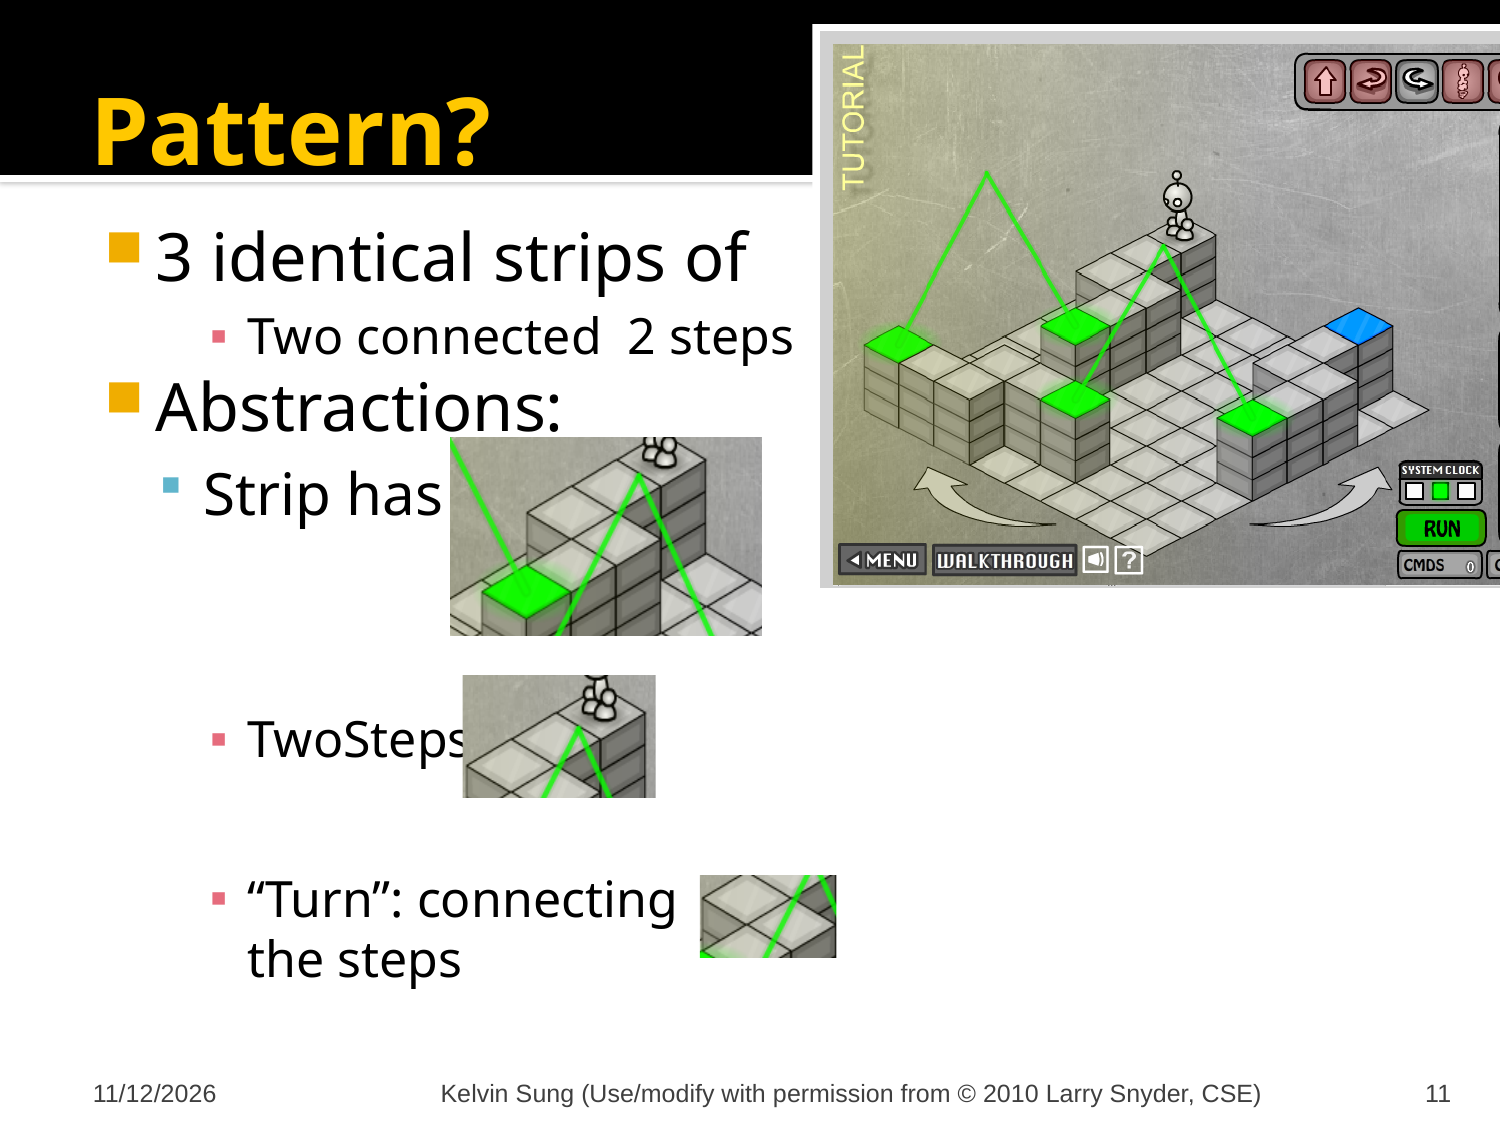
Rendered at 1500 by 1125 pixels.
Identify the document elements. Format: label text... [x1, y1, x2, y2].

picture [699, 874, 837, 958]
picture [462, 674, 656, 798]
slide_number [75, 1062, 425, 1108]
picture [812, 24, 1500, 588]
picture [449, 437, 762, 636]
footer Kelvin Sung (Use/modify with permission from © 2010 Larry Snyder, CSE) [433, 1062, 1337, 1108]
title Pattern? [75, 25, 810, 200]
slide_number 11 [1345, 1062, 1467, 1108]
list 3 identical strips of Two connected 2 steps Abstractions: Strip has TwoSteps “Turn”: connecting the steps [75, 200, 1425, 1050]
